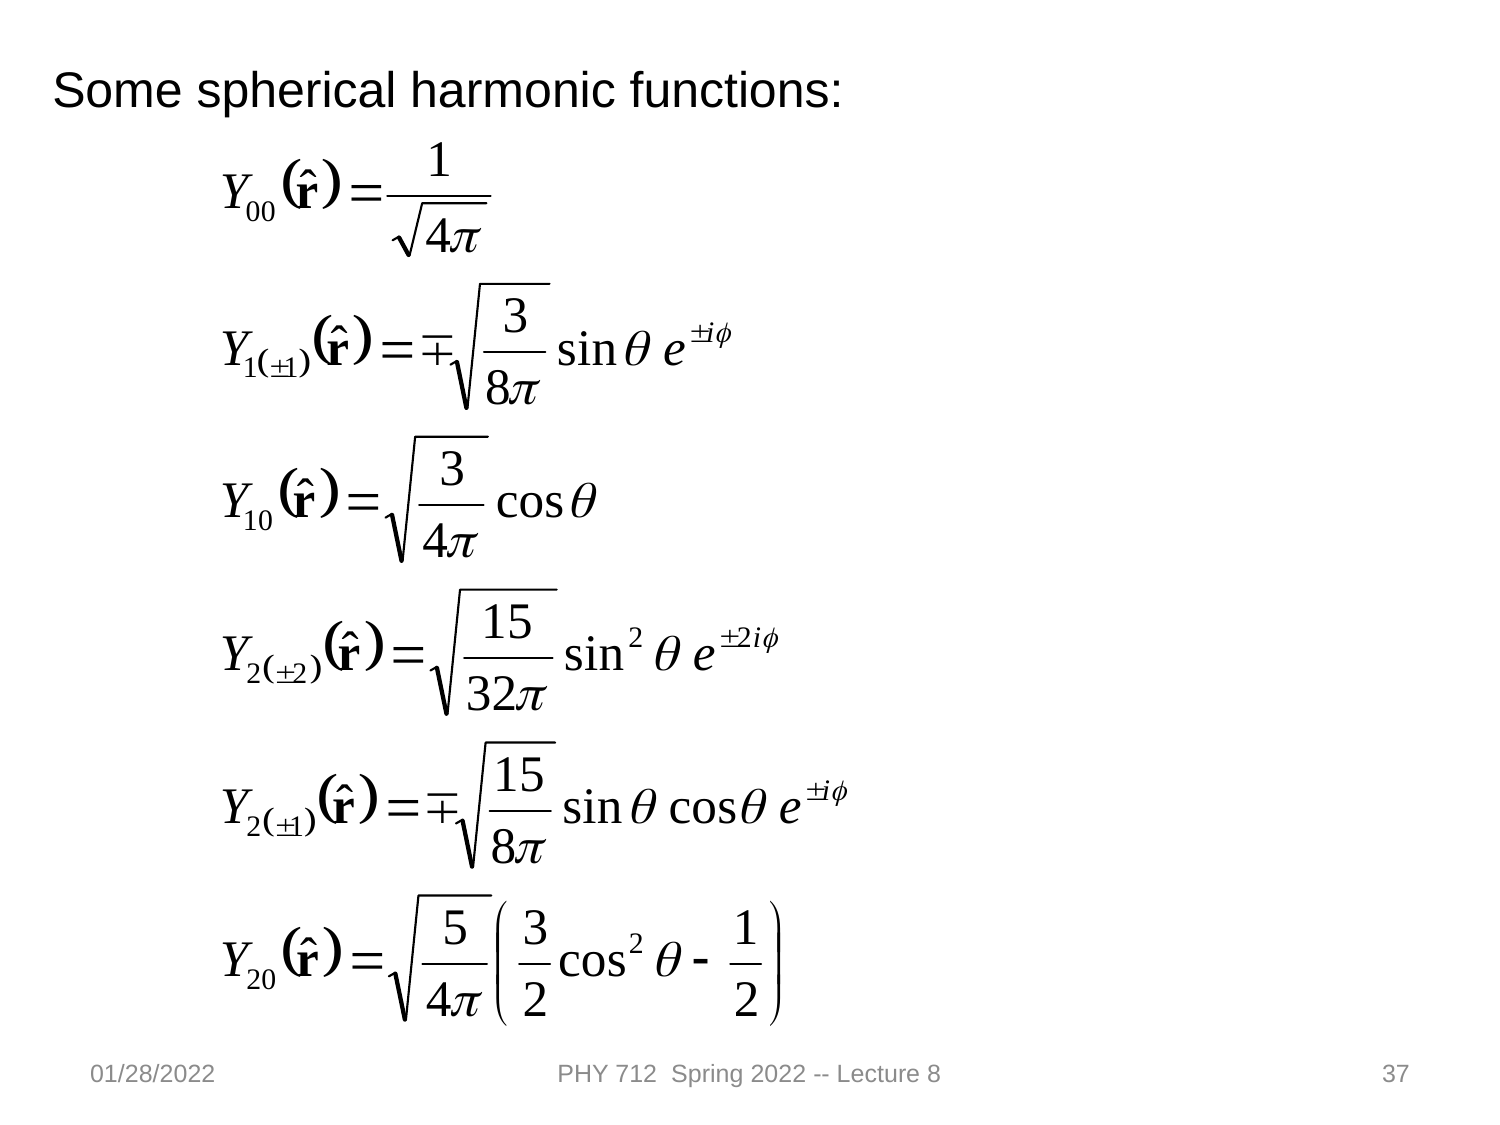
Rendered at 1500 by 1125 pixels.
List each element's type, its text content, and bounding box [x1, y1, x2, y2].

text_box Some spherical harmonic functions: [37, 49, 1263, 125]
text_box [215, 124, 864, 1039]
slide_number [75, 1042, 425, 1103]
footer PHY 712 Spring 2022 -- Lecture 8 [512, 1042, 988, 1103]
slide_number 37 [1074, 1042, 1425, 1103]
